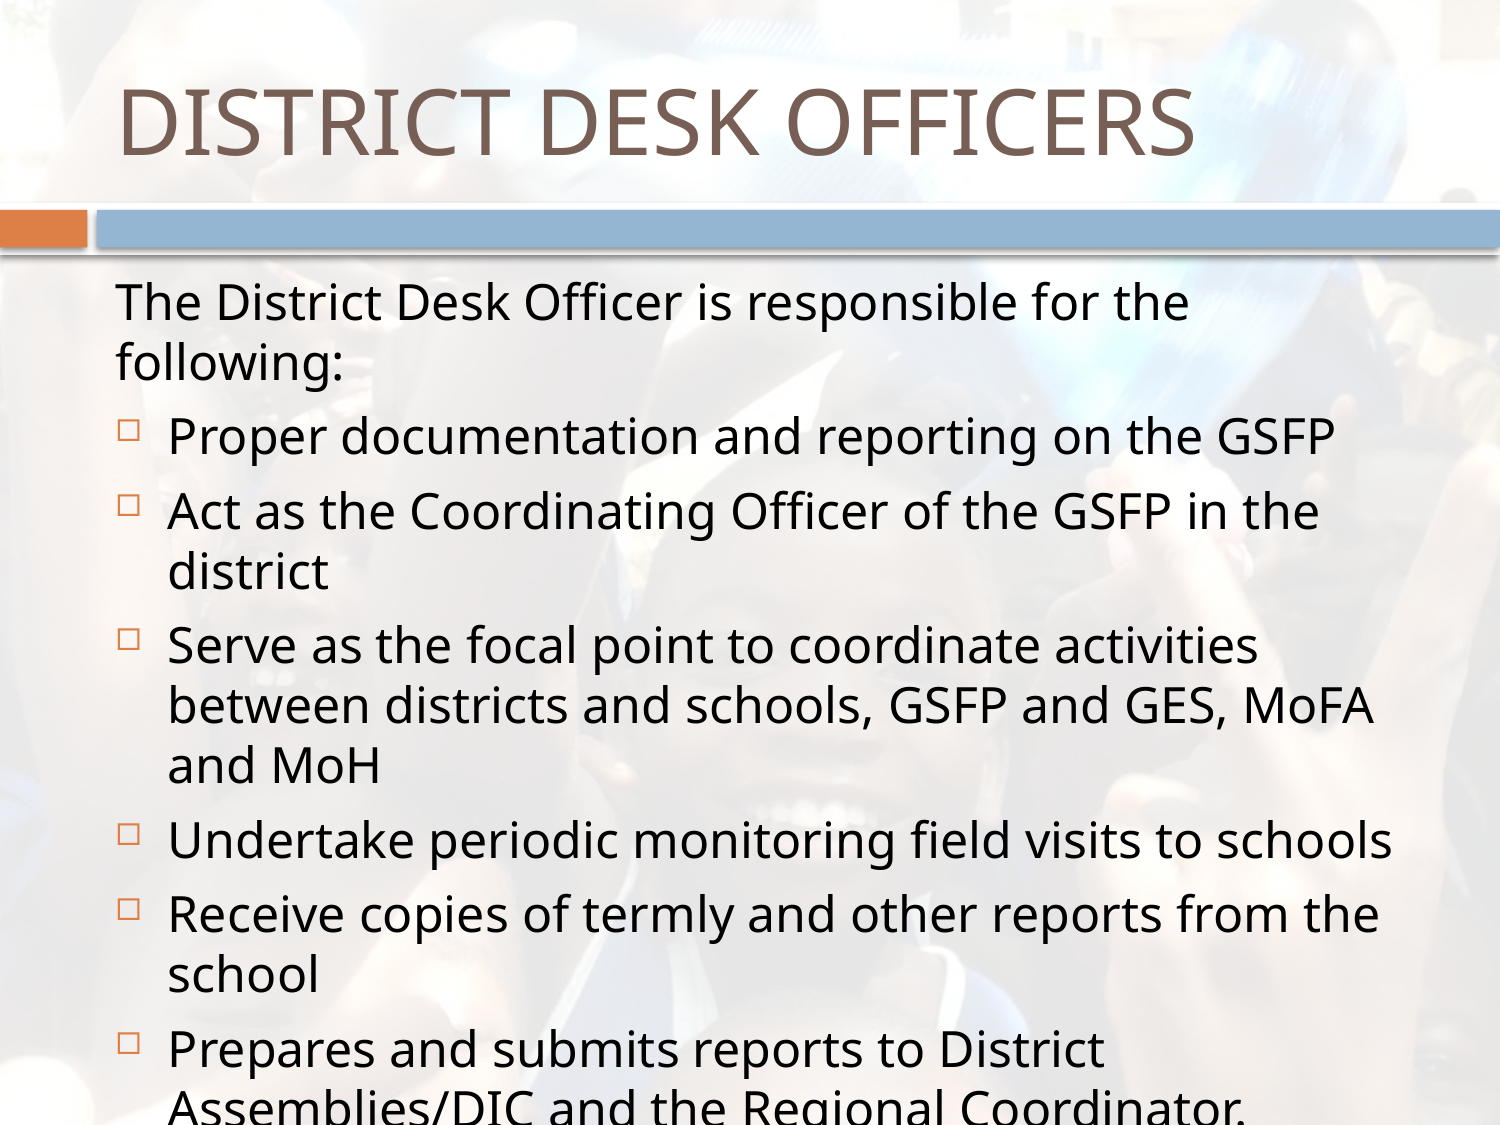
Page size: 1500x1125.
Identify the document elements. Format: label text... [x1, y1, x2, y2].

list The District Desk Officer is responsible for the following: Proper documentation and reporting on the GSFP Act as the Coordinating Officer of the GSFP in the district Serve as the focal point to coordinate activities between districts and schools, GSFP and GES, MoFA and MoH Undertake periodic monitoring field visits to schools Receive copies of termly and other reports from the school Prepares and submits reports to District Assemblies/DIC and the Regional Coordinator. [100, 262, 1438, 1000]
title DISTRICT DESK OFFICERS [100, 37, 1438, 200]
